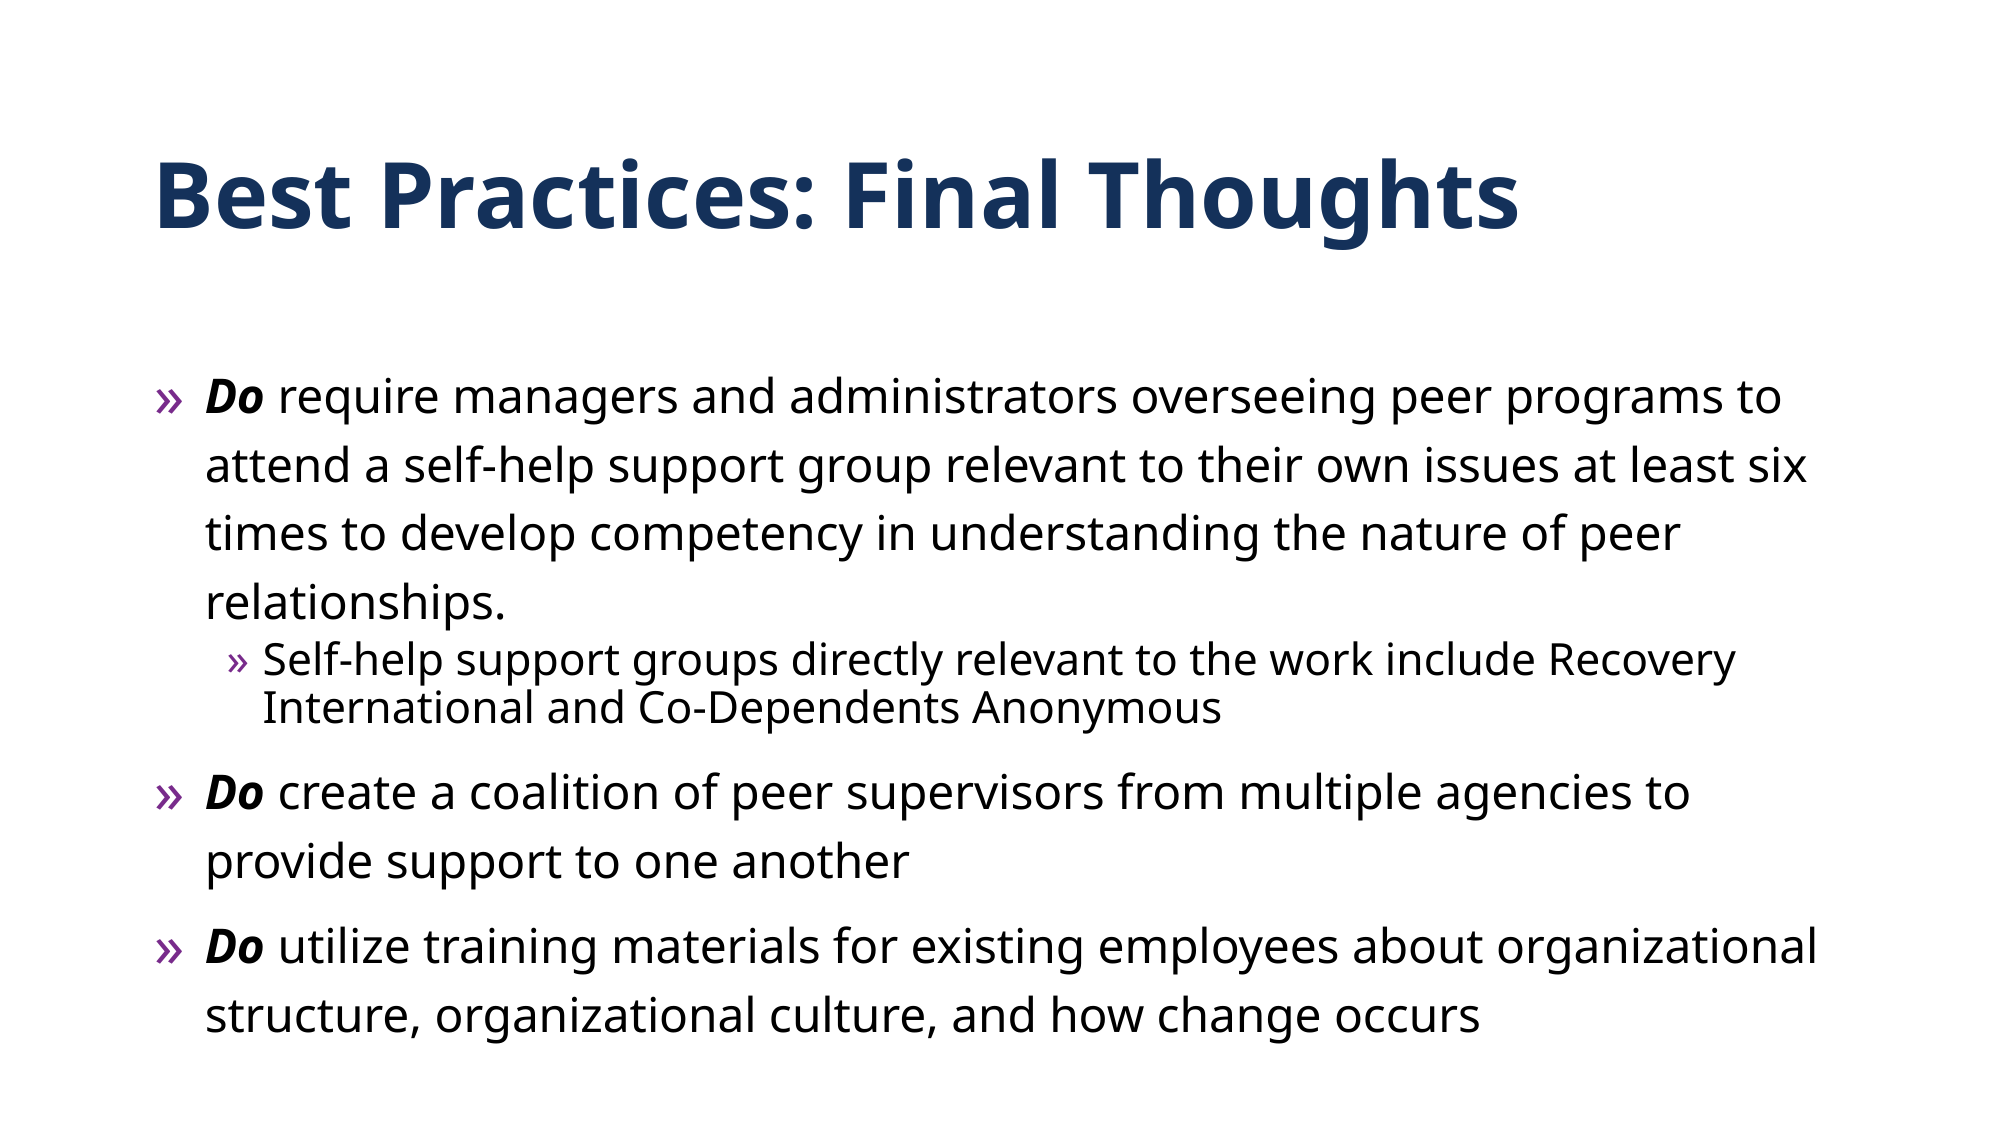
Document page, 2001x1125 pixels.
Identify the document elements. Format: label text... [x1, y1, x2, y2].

title Best Practices: Final Thoughts [137, 90, 1863, 308]
list Do require managers and administrators overseeing peer programs to attend a self-help support group relevant to their own issues at least six times to develop competency in understanding the nature of peer relationships. Self-help support groups directly relevant to the work include Recovery International and Co-Dependents Anonymous Do create a coalition of peer supervisors from multiple agencies to provide support to one another Do utilize training materials for existing employees about organizational structure, organizational culture, and how change occurs [139, 346, 1865, 1061]
